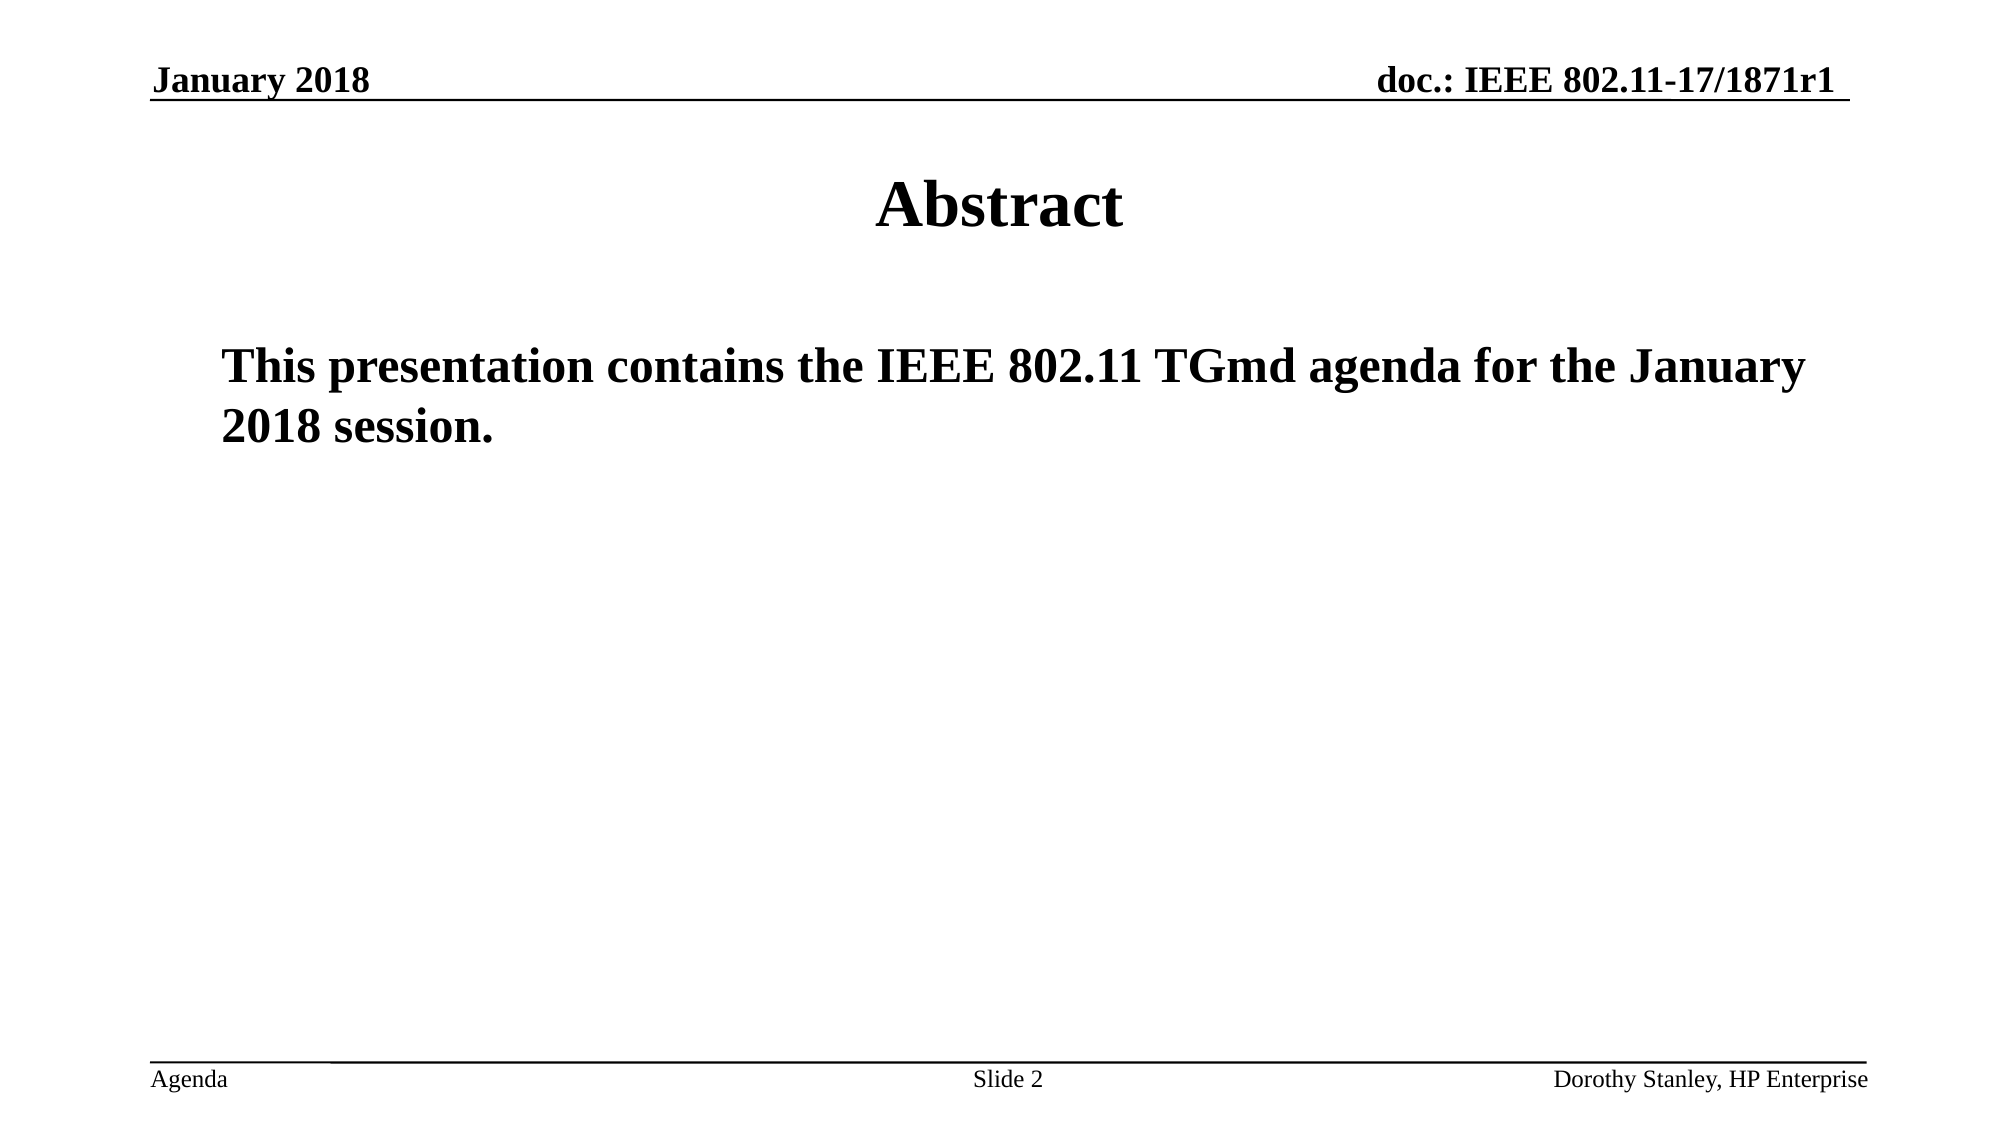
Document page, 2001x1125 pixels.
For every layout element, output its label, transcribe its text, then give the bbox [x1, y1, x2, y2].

footer Dorothy Stanley, HP Enterprise [1549, 1062, 1869, 1093]
title Abstract [150, 112, 1850, 288]
list This presentation contains the IEEE 802.11 TGmd agenda for the January 2018 session. [150, 324, 1850, 1000]
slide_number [152, 54, 567, 100]
slide_number Slide 2 [972, 1062, 1044, 1093]
